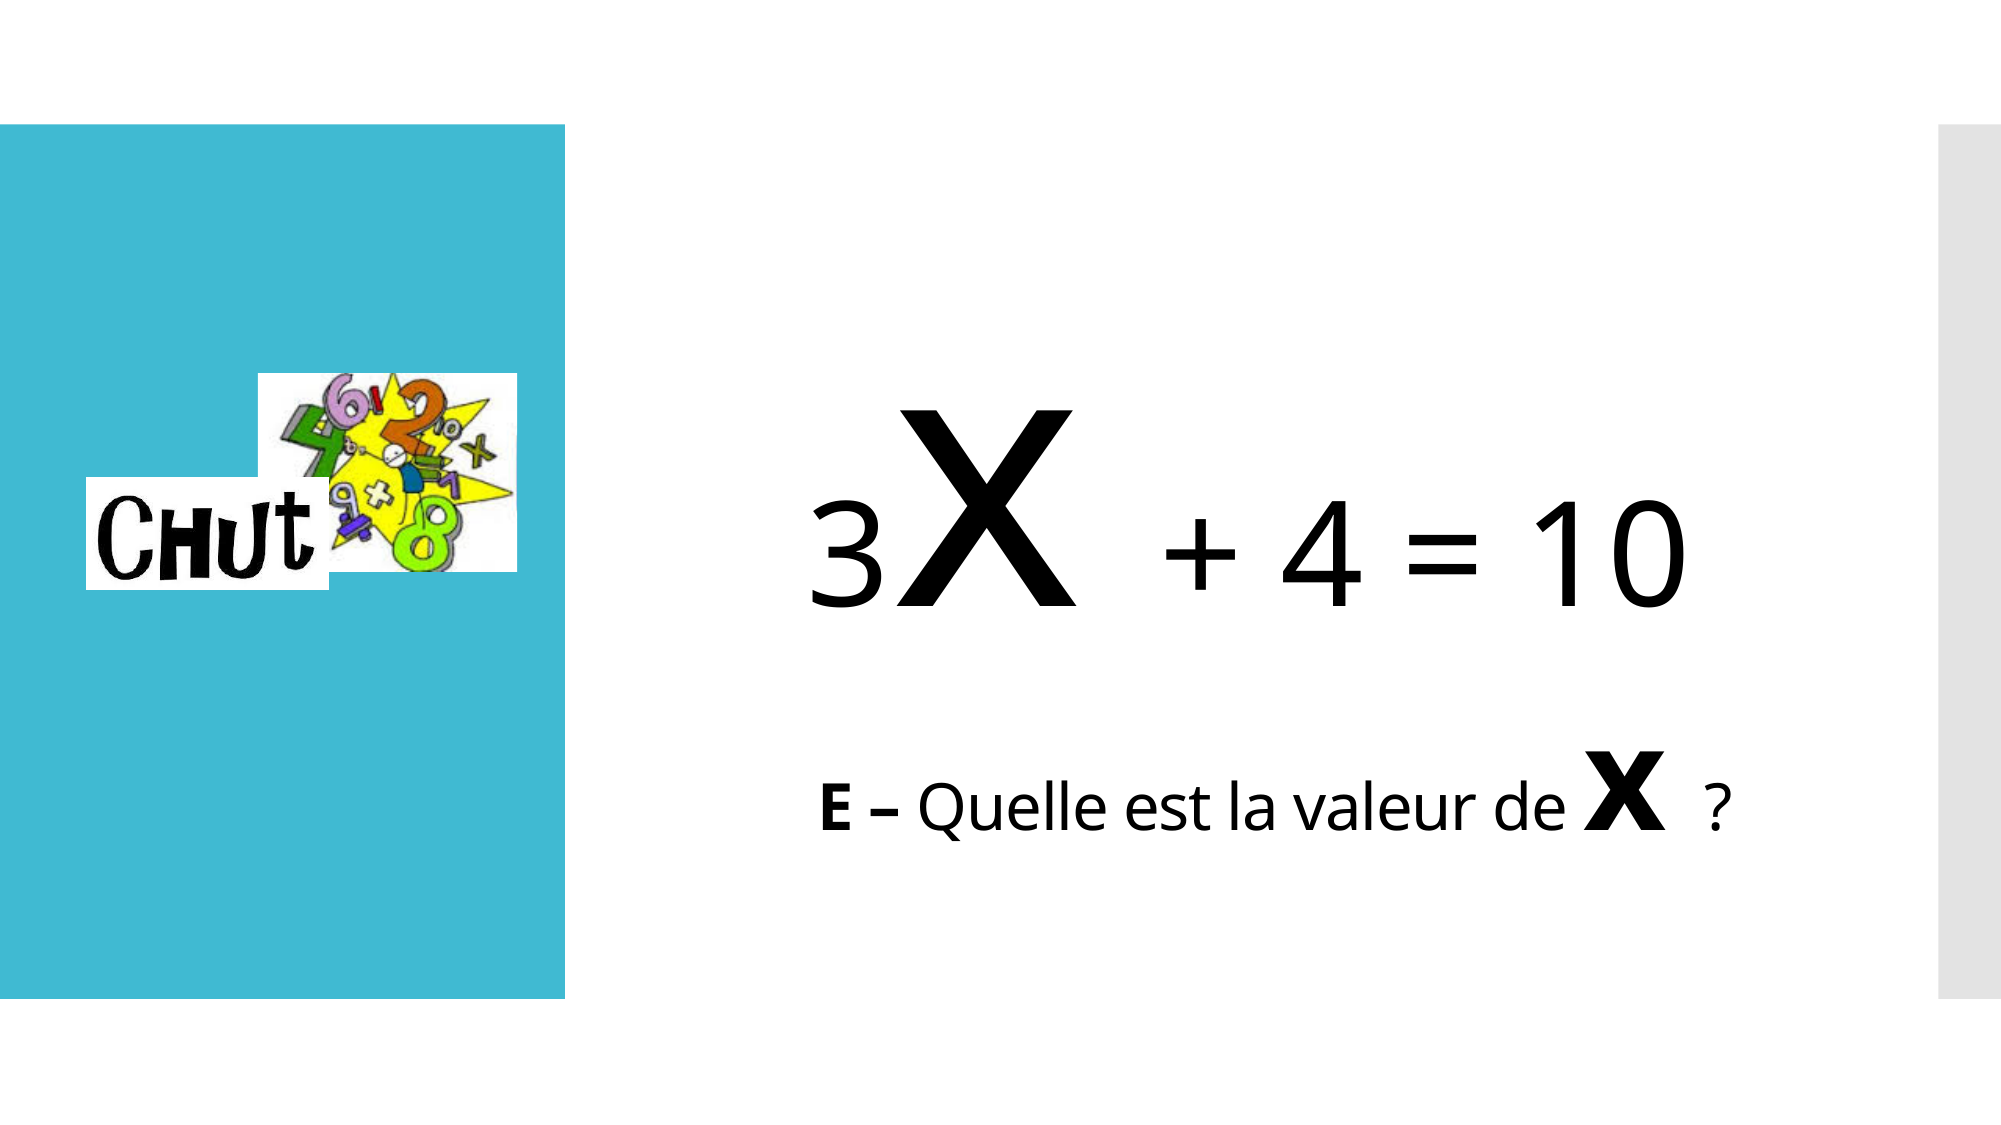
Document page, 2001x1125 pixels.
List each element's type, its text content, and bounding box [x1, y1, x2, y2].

picture [86, 373, 518, 591]
list 3x + 4 = 10 [710, 233, 1788, 698]
text_box E – Quelle est la valeur de x ? Lundi [687, 697, 1863, 903]
